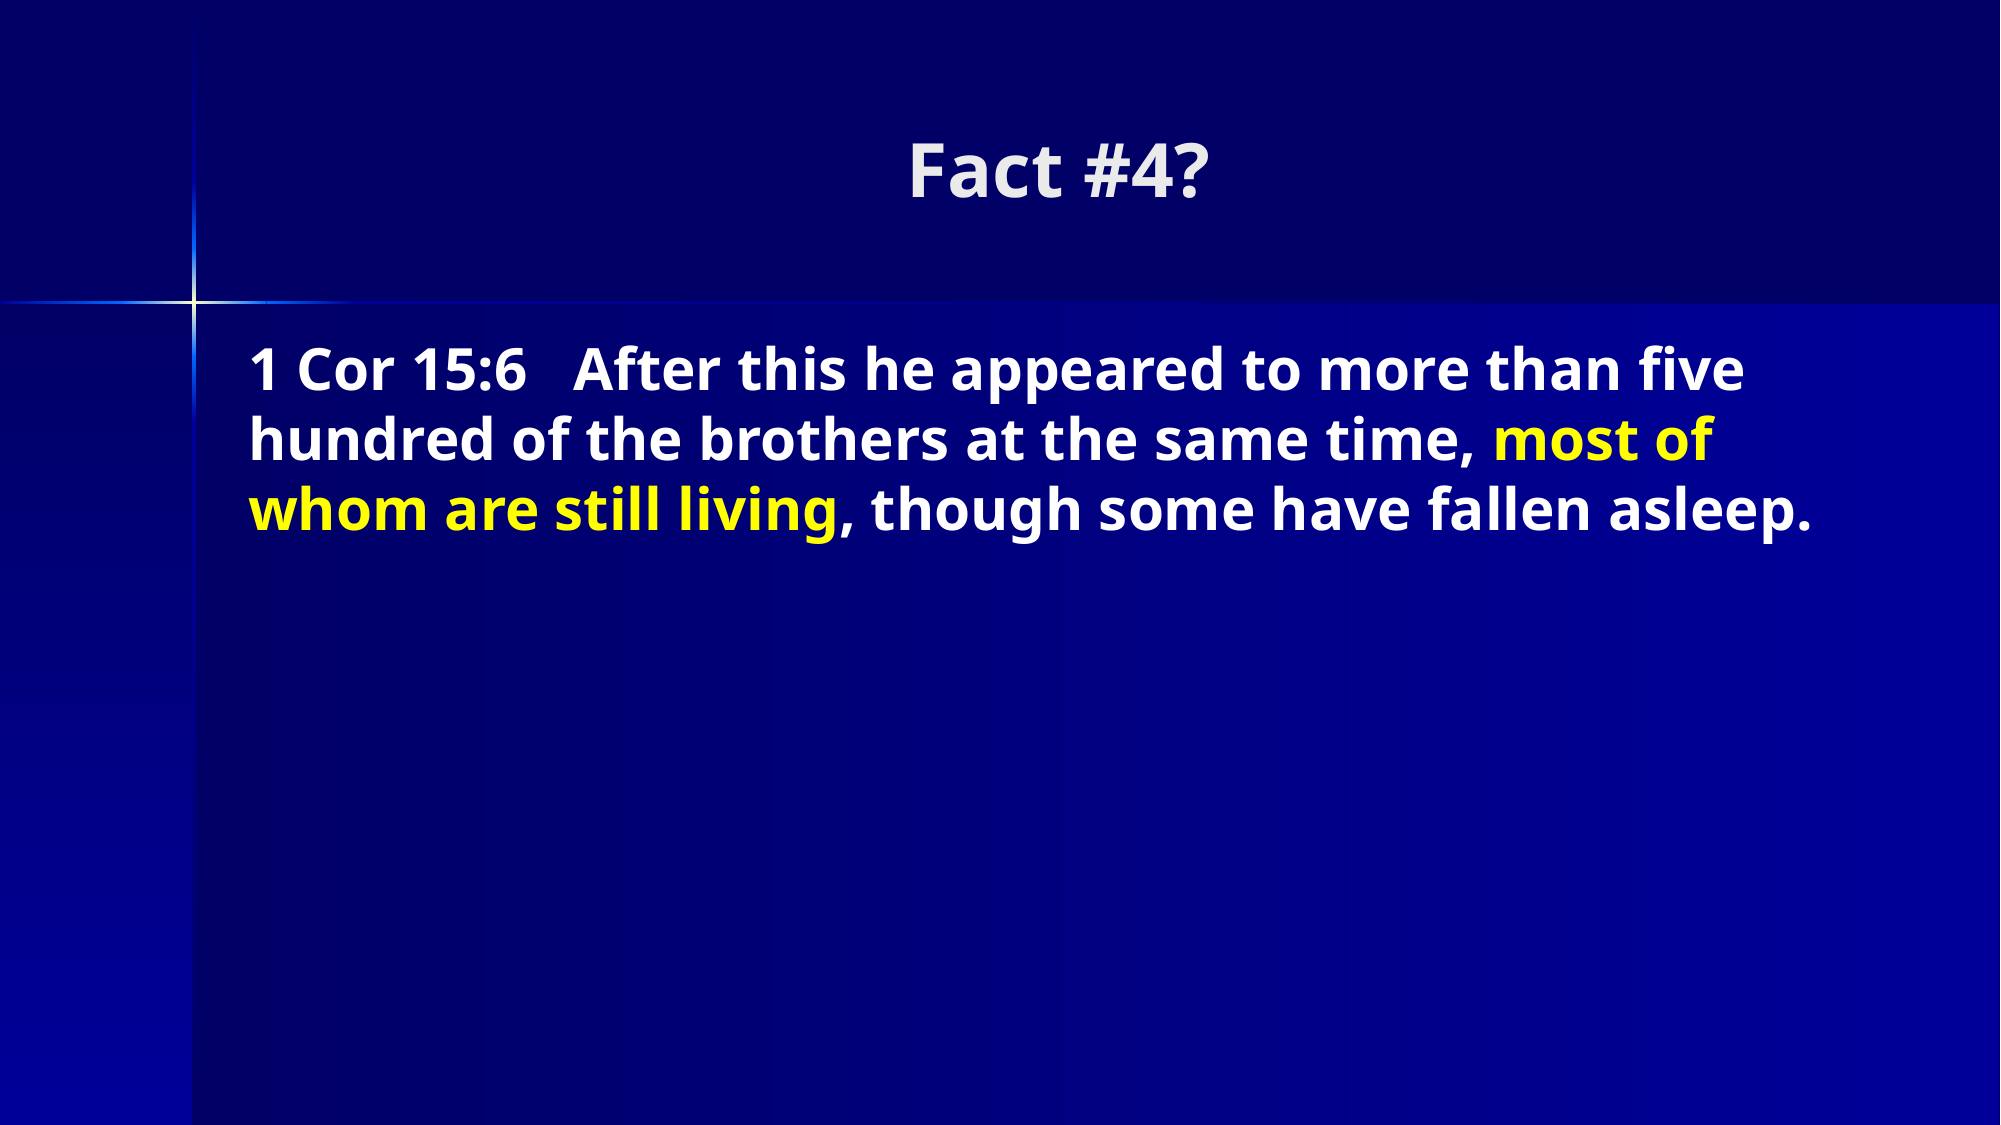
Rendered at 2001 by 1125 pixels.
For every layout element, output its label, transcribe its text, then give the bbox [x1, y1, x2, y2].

title Fact #4? [233, 50, 1884, 285]
list 1 Cor 15:6 After this he appeared to more than five hundred of the brothers at the same time, most of whom are still living, though some have fallen asleep. [233, 324, 1884, 1000]
